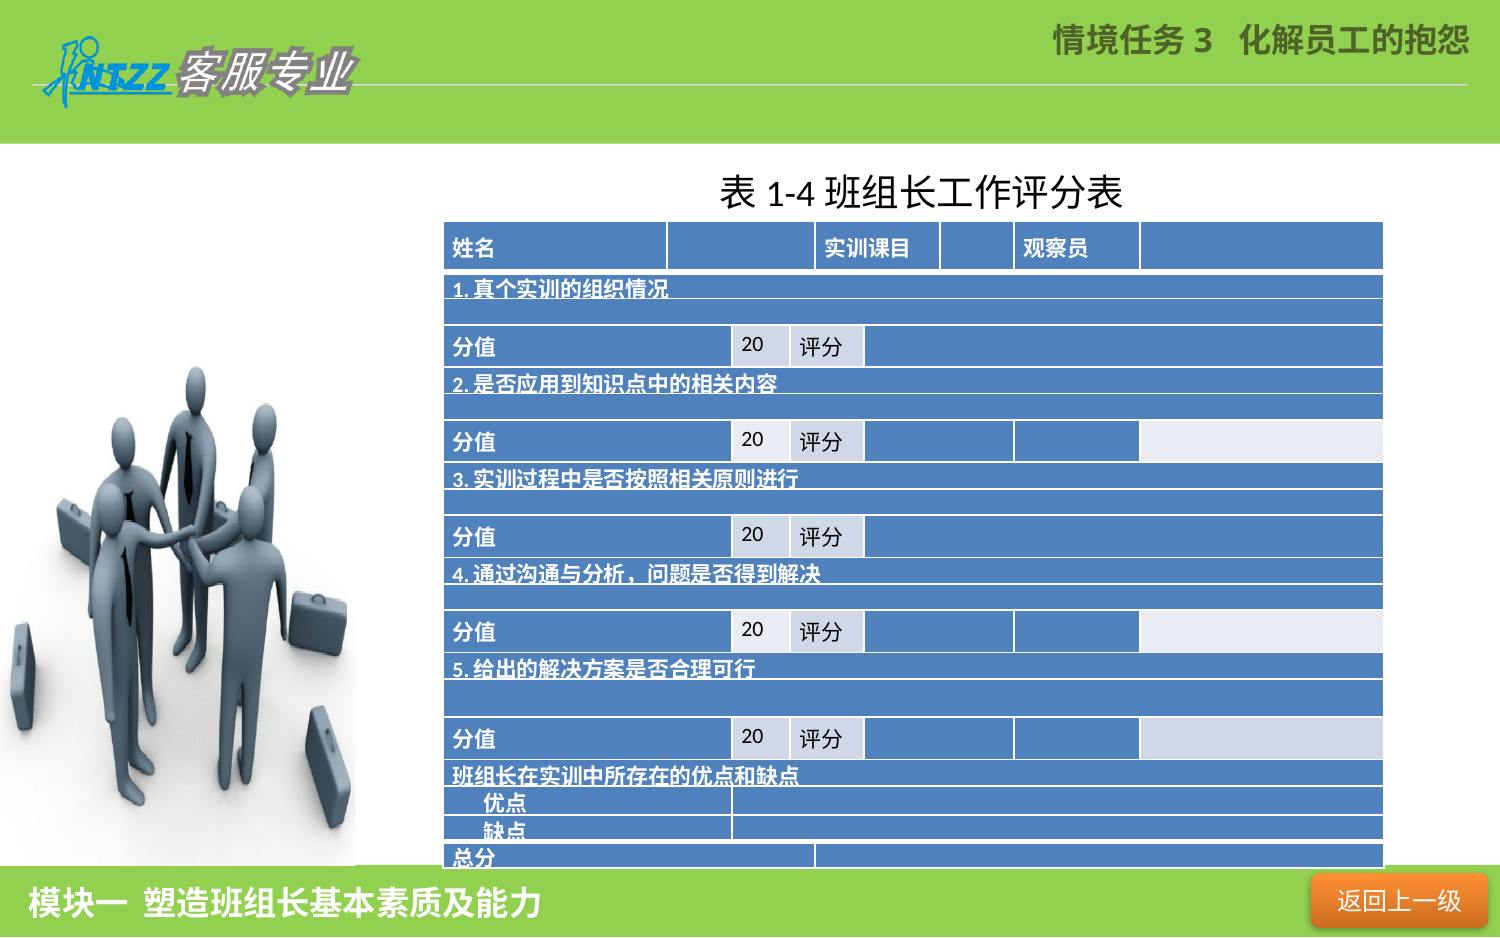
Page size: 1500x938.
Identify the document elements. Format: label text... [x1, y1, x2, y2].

table_cell [865, 421, 1013, 461]
picture [67, 36, 362, 108]
table_header [668, 222, 814, 269]
table_cell 评分 [791, 611, 863, 652]
table_cell [444, 394, 1383, 419]
table_cell [1015, 611, 1139, 652]
table_cell 20 [733, 421, 789, 461]
table_cell [444, 299, 1383, 324]
table_cell [865, 718, 1013, 759]
table_cell [865, 326, 1383, 366]
table_cell 5.给出的解决方案是否合理可行 [444, 653, 1383, 678]
table_header 实训课目 [816, 222, 939, 269]
picture [74, 48, 86, 66]
table_cell 分值 [444, 326, 731, 366]
table_cell 分值 [444, 718, 731, 759]
table_cell 1.真个实训的组织情况 [444, 275, 1383, 298]
text_box [0, 864, 1500, 937]
table_cell 20 [733, 516, 789, 557]
table_cell 评分 [791, 718, 863, 759]
table_cell 2.是否应用到知识点中的相关内容 [444, 368, 1383, 393]
text_box 表1-4班组长工作评分表 [360, 161, 1483, 222]
table_cell [444, 680, 1383, 716]
table_header [941, 222, 1013, 269]
table_cell 20 [733, 611, 789, 652]
table_cell [733, 816, 1383, 839]
table_cell [733, 787, 1383, 814]
table_cell 分值 [444, 421, 731, 461]
table_cell 缺点 [444, 816, 731, 839]
text_box [0, 0, 1500, 144]
table_cell [444, 585, 1383, 609]
picture [74, 64, 84, 87]
table_cell [816, 844, 1383, 867]
table_cell 20 [733, 718, 789, 759]
table_header 观察员 [1015, 222, 1139, 269]
table_header [1141, 222, 1383, 269]
table_cell 总分 [444, 844, 814, 867]
table_cell [1015, 718, 1139, 759]
table_cell 优点 [444, 787, 731, 814]
text_box 模块一 塑造班组长基本素质及能力 [17, 876, 727, 928]
table_cell 评分 [791, 516, 863, 557]
text_box 返回上一级 [1311, 873, 1489, 929]
table_cell [1015, 421, 1139, 461]
table_cell 分值 [444, 611, 731, 652]
table_cell [1141, 421, 1383, 461]
picture [40, 36, 85, 108]
table_cell 4.通过沟通与分析，问题是否得到解决 [444, 558, 1383, 583]
table_cell [865, 516, 1383, 557]
table_cell [444, 490, 1383, 514]
picture [101, 73, 111, 85]
text_box 情境任务3 化解员工的抱怨 [947, 13, 1483, 65]
table_header 姓名 [444, 222, 666, 269]
table_cell 3.实训过程中是否按照相关原则进行 [444, 463, 1383, 488]
picture [0, 350, 356, 866]
table_cell 评分 [791, 421, 863, 461]
picture [82, 40, 96, 55]
table_cell 班组长在实训中所存在的优点和缺点 [444, 760, 1383, 785]
table_cell [1141, 611, 1383, 652]
table_cell [1141, 718, 1383, 759]
table_cell 分值 [444, 516, 731, 557]
table_cell 20 [733, 326, 789, 366]
table_cell [865, 611, 1013, 652]
picture [63, 44, 75, 72]
picture [85, 85, 92, 91]
table_cell 评分 [791, 326, 863, 366]
